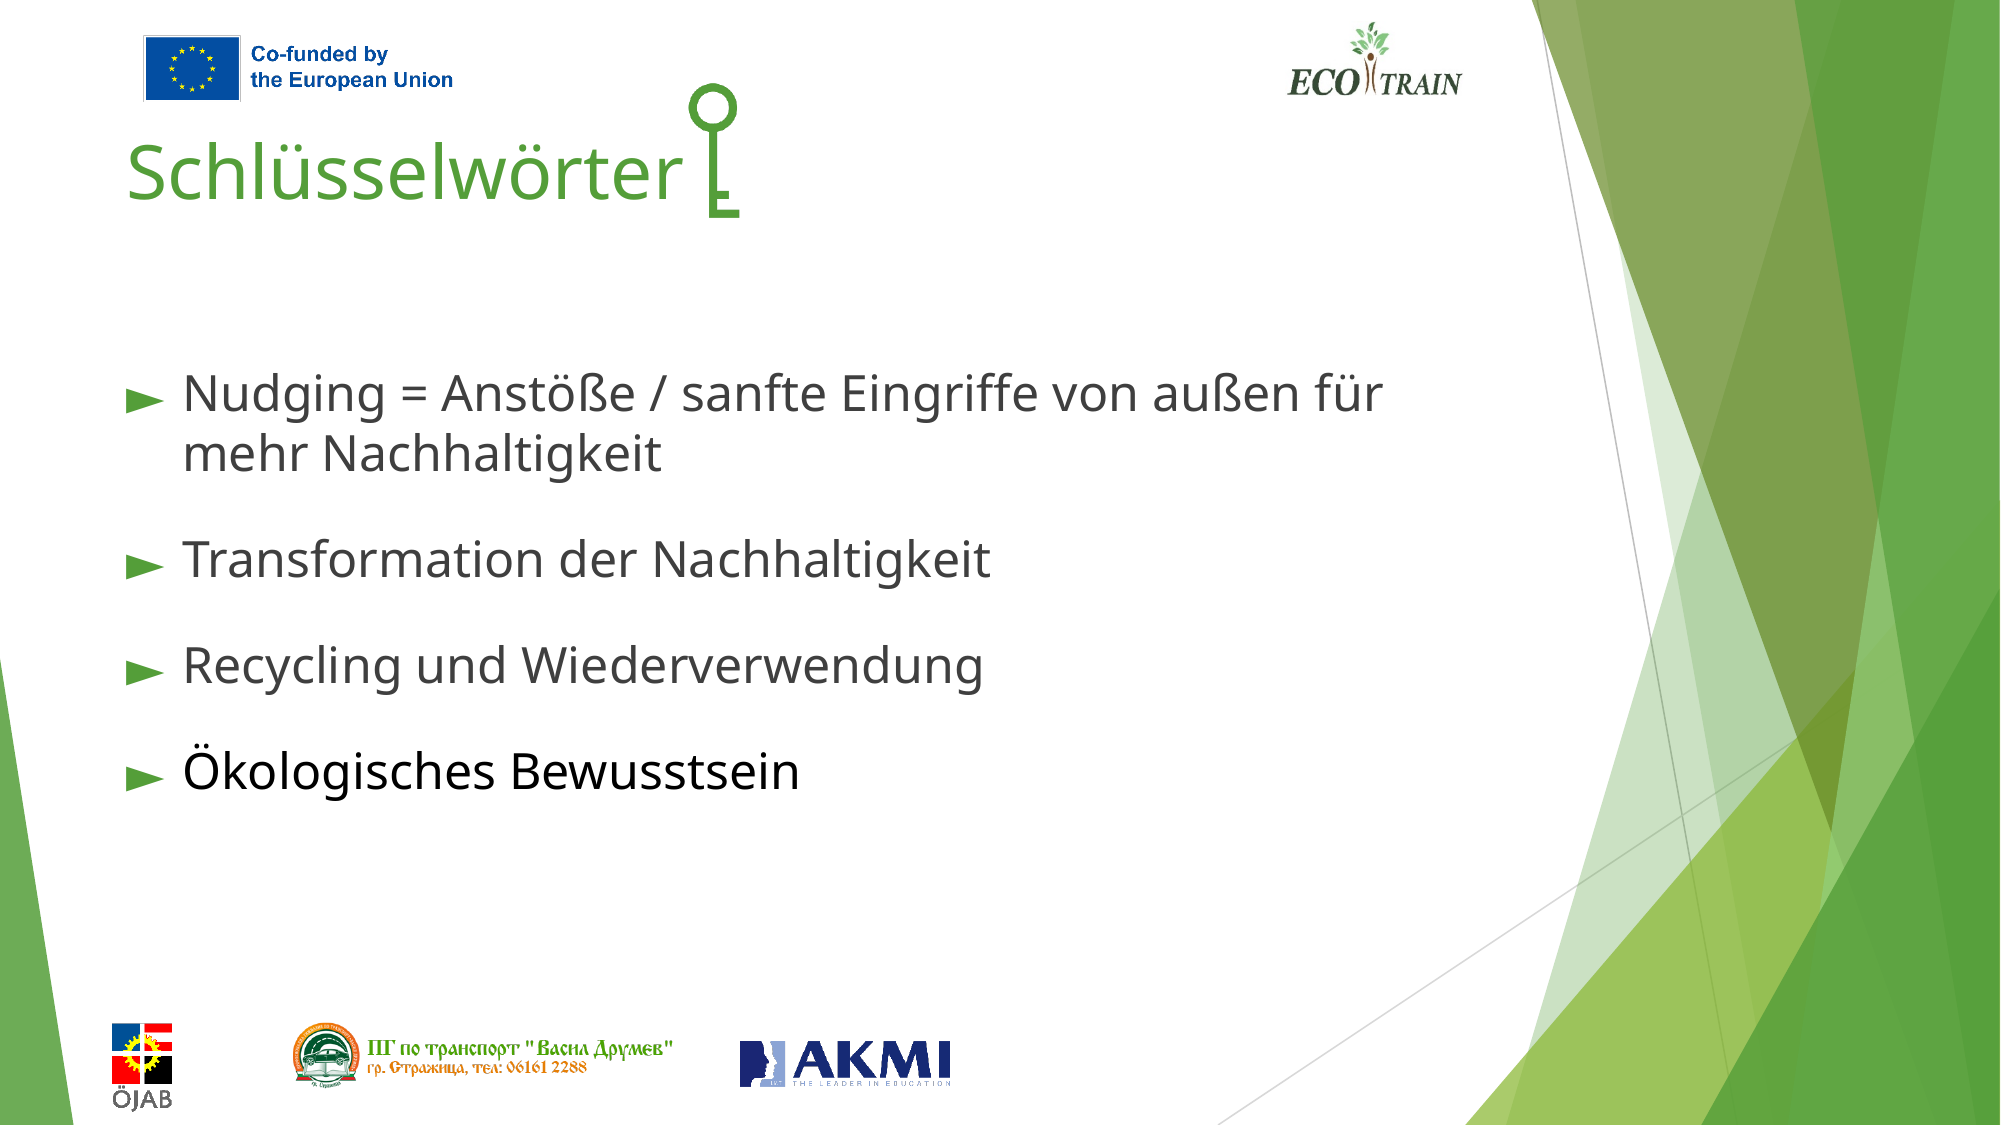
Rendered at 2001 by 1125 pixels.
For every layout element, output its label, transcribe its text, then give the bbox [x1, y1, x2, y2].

text_box Nudging = Anstöße / sanfte Eingriffe von außen für mehr Nachhaltigkeit Transformation der Nachhaltigkeit Recycling und Wiederverwendung Ökologisches Bewusstsein [111, 354, 1522, 991]
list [672, 67, 755, 234]
title Schlüsselwörter [111, 116, 1522, 334]
picture [141, 32, 476, 104]
picture [1285, 21, 1464, 96]
picture [740, 1041, 955, 1090]
picture [291, 1019, 674, 1090]
picture [107, 1019, 176, 1117]
